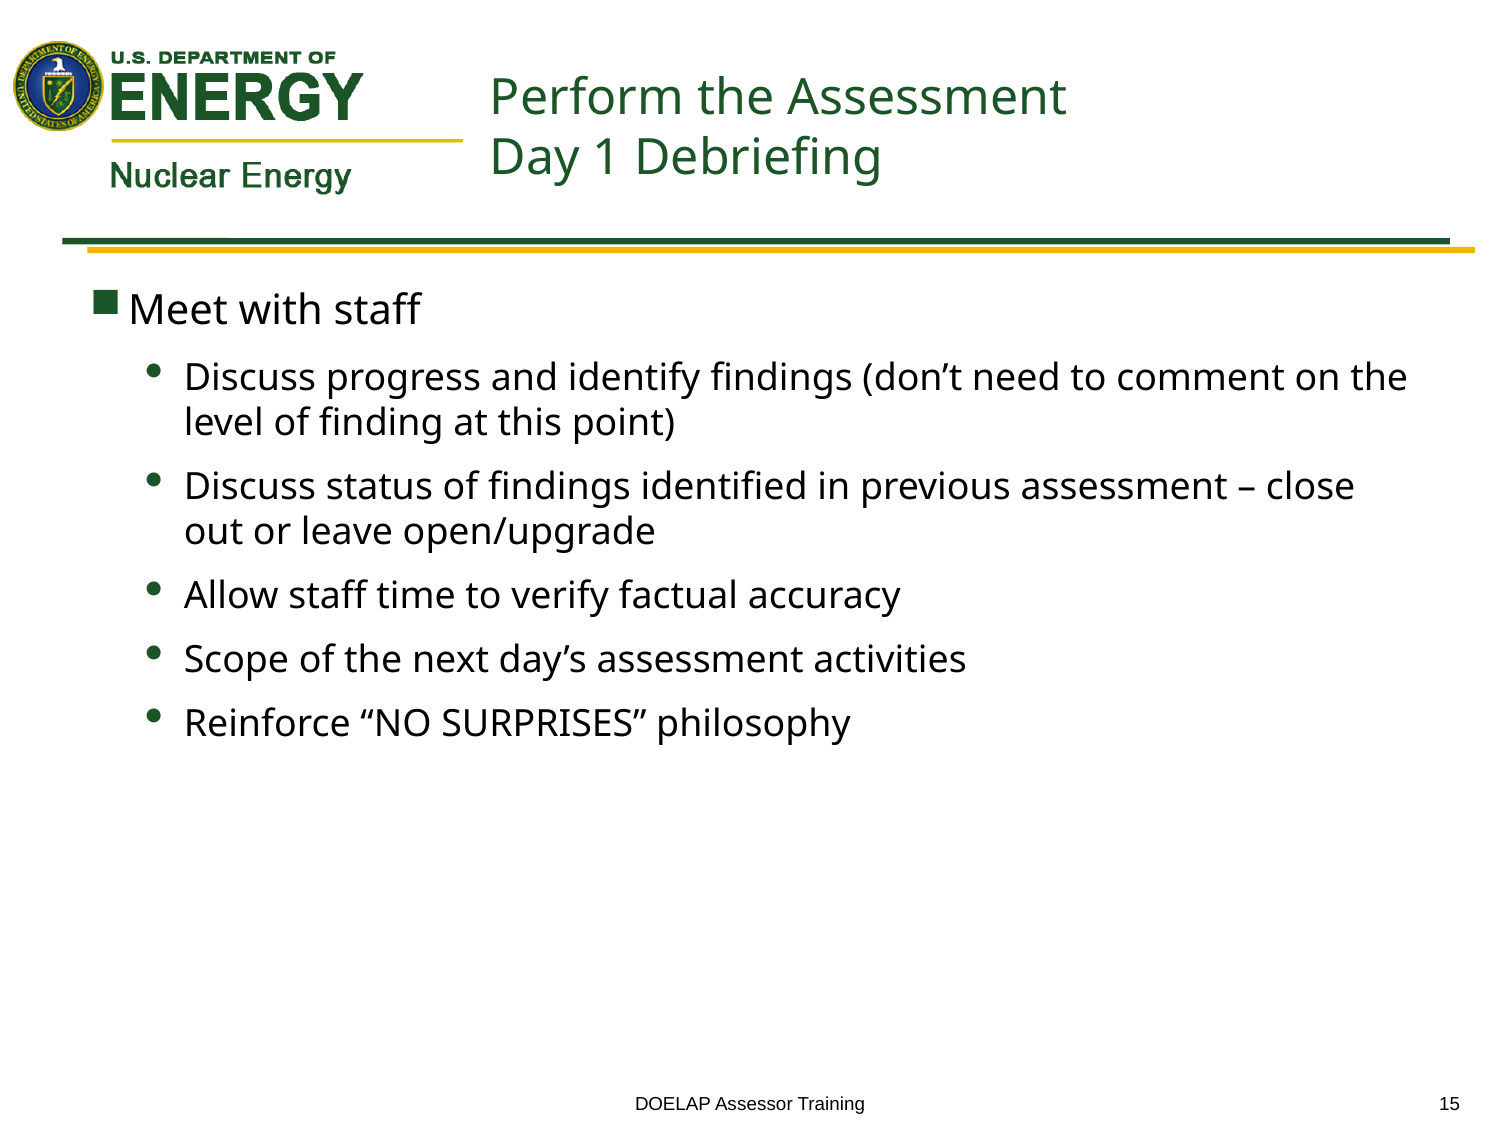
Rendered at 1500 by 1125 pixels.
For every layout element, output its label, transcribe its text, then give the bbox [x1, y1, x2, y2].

footer DOELAP Assessor Training [512, 1084, 988, 1125]
picture [12, 14, 463, 263]
title Perform the Assessment Day 1 Debriefing [474, 24, 1426, 226]
list Meet with staff Discuss progress and identify findings (don’t need to comment on the level of finding at this point) Discuss status of findings identified in previous assessment – close out or leave open/upgrade Allow staff time to verify factual accuracy Scope of the next day’s assessment activities Reinforce “NO SURPRISES” philosophy [74, 274, 1426, 1051]
